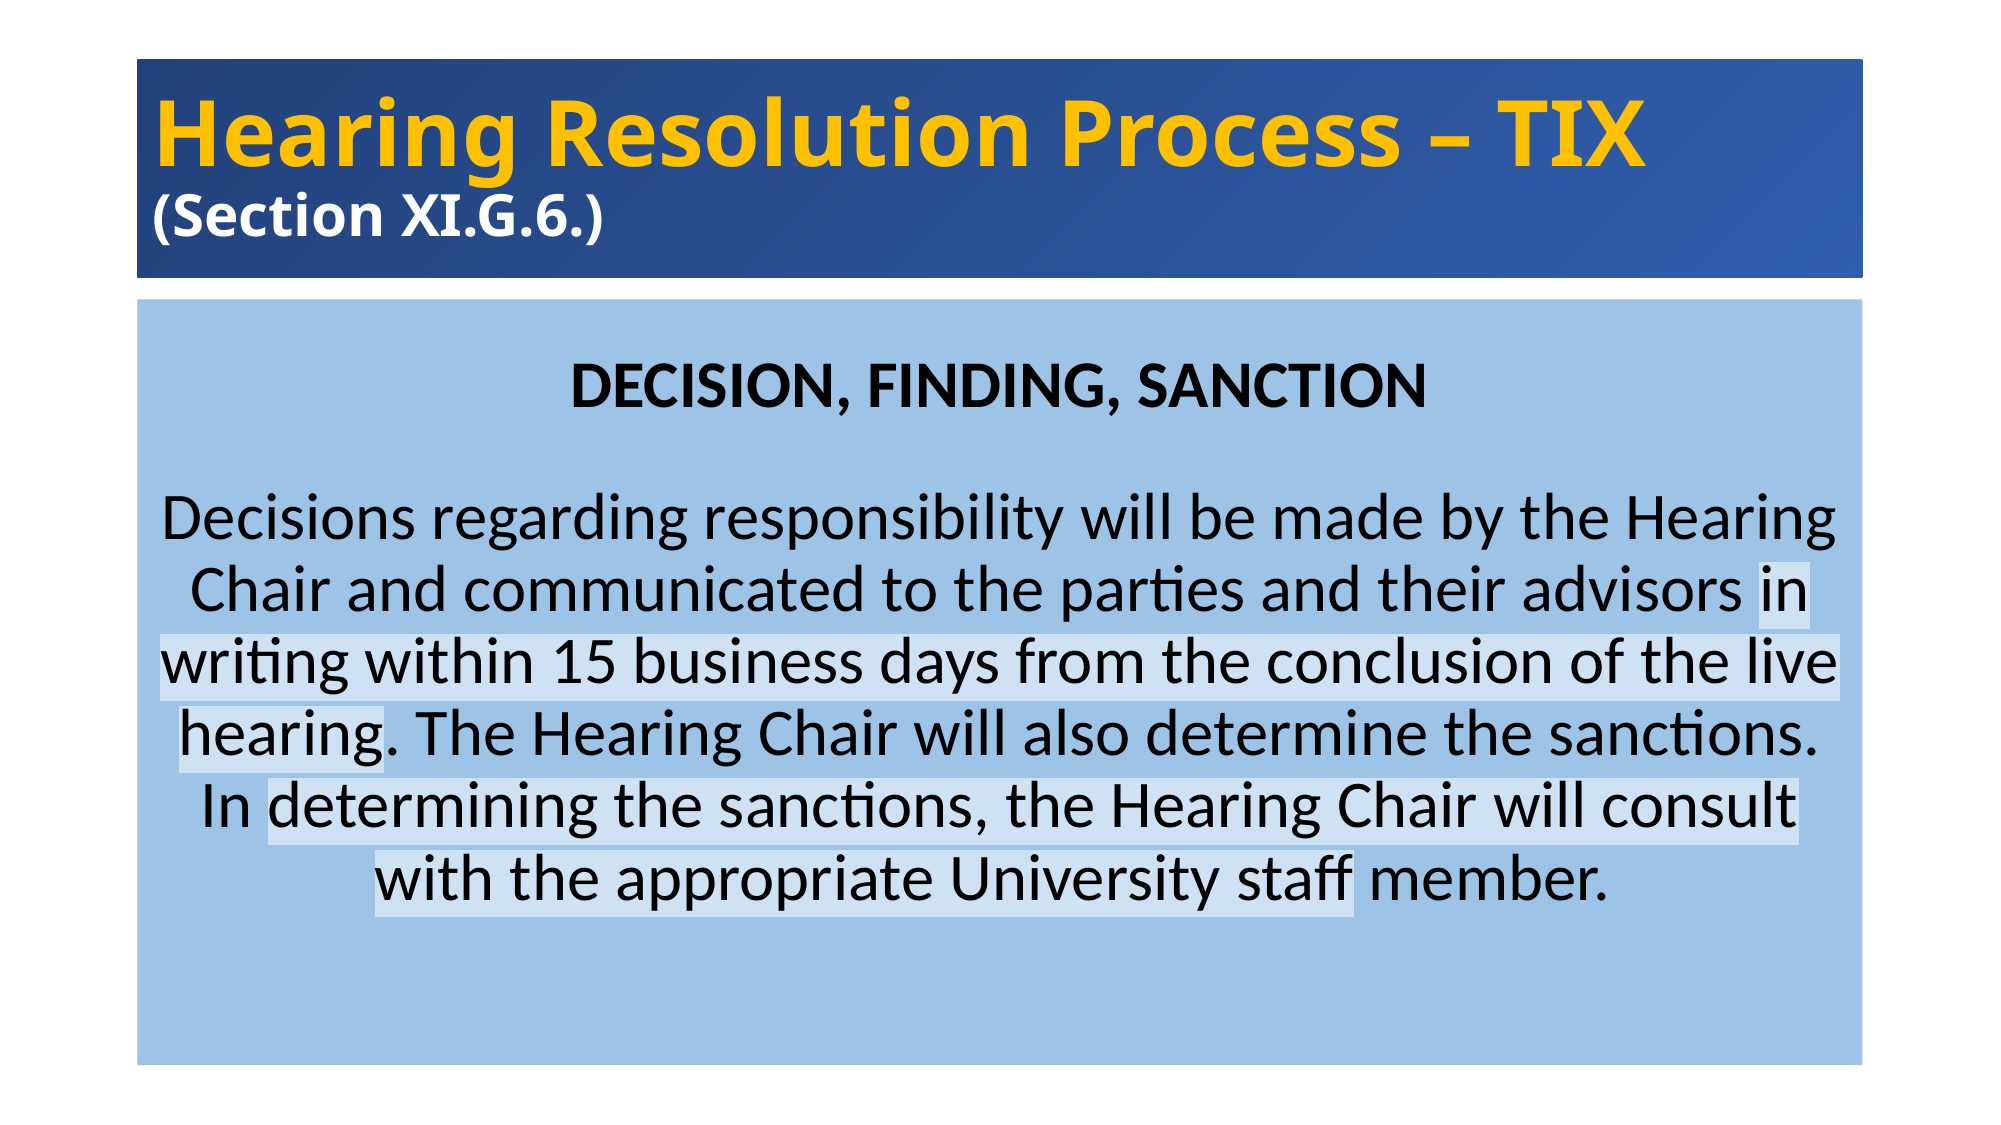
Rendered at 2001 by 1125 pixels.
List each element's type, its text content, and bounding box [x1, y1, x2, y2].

title Hearing Resolution Process – TIX (Section XI.G.6.) [137, 59, 1863, 278]
list DECISION, FINDING, SANCTION Decisions regarding responsibility will be made by the Hearing Chair and communicated to the parties and their advisors in writing within 15 business days from the conclusion of the live hearing. The Hearing Chair will also determine the sanctions. In determining the sanctions, the Hearing Chair will consult with the appropriate University staff member. [137, 299, 1863, 1066]
